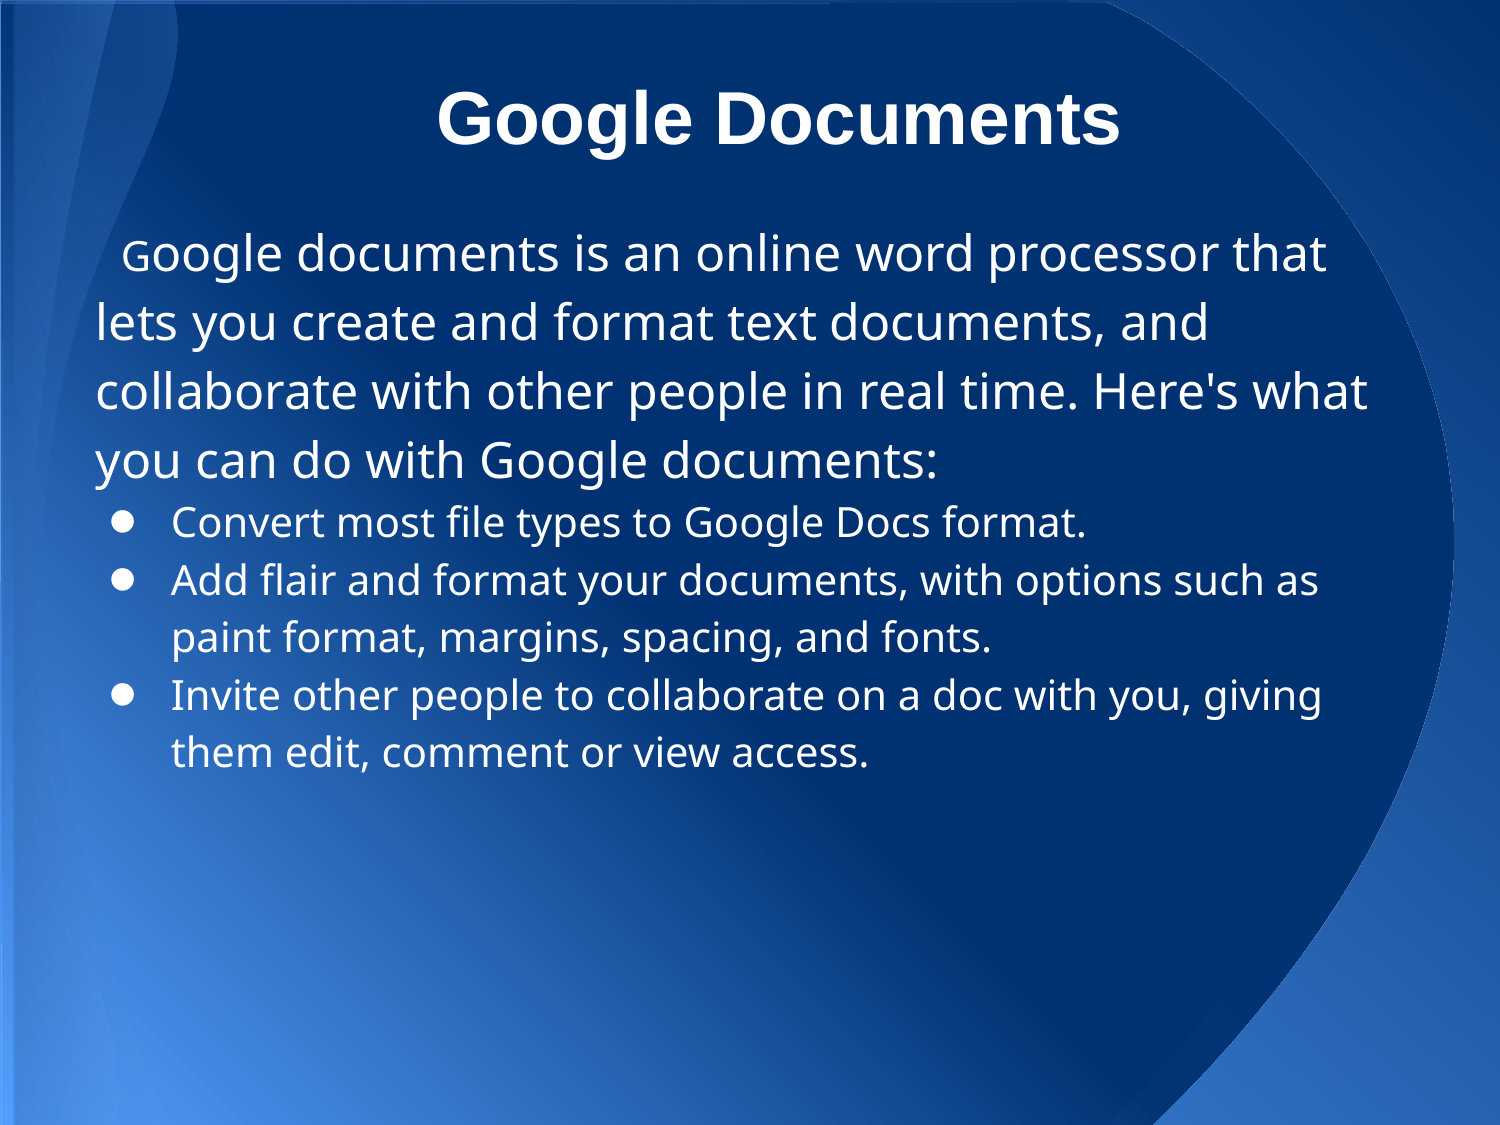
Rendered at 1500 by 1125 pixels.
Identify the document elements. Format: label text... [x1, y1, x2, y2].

subtitle Google documents is an online word processor that lets you create and format text documents, and collaborate with other people in real time. Here's what you can do with Google documents: Convert most file types to Google Docs format. Add flair and format your documents, with options such as paint format, margins, spacing, and fonts. Invite other people to collaborate on a doc with you, giving them edit, comment or view access. [80, 197, 1429, 881]
title Google Documents [176, 0, 1333, 197]
